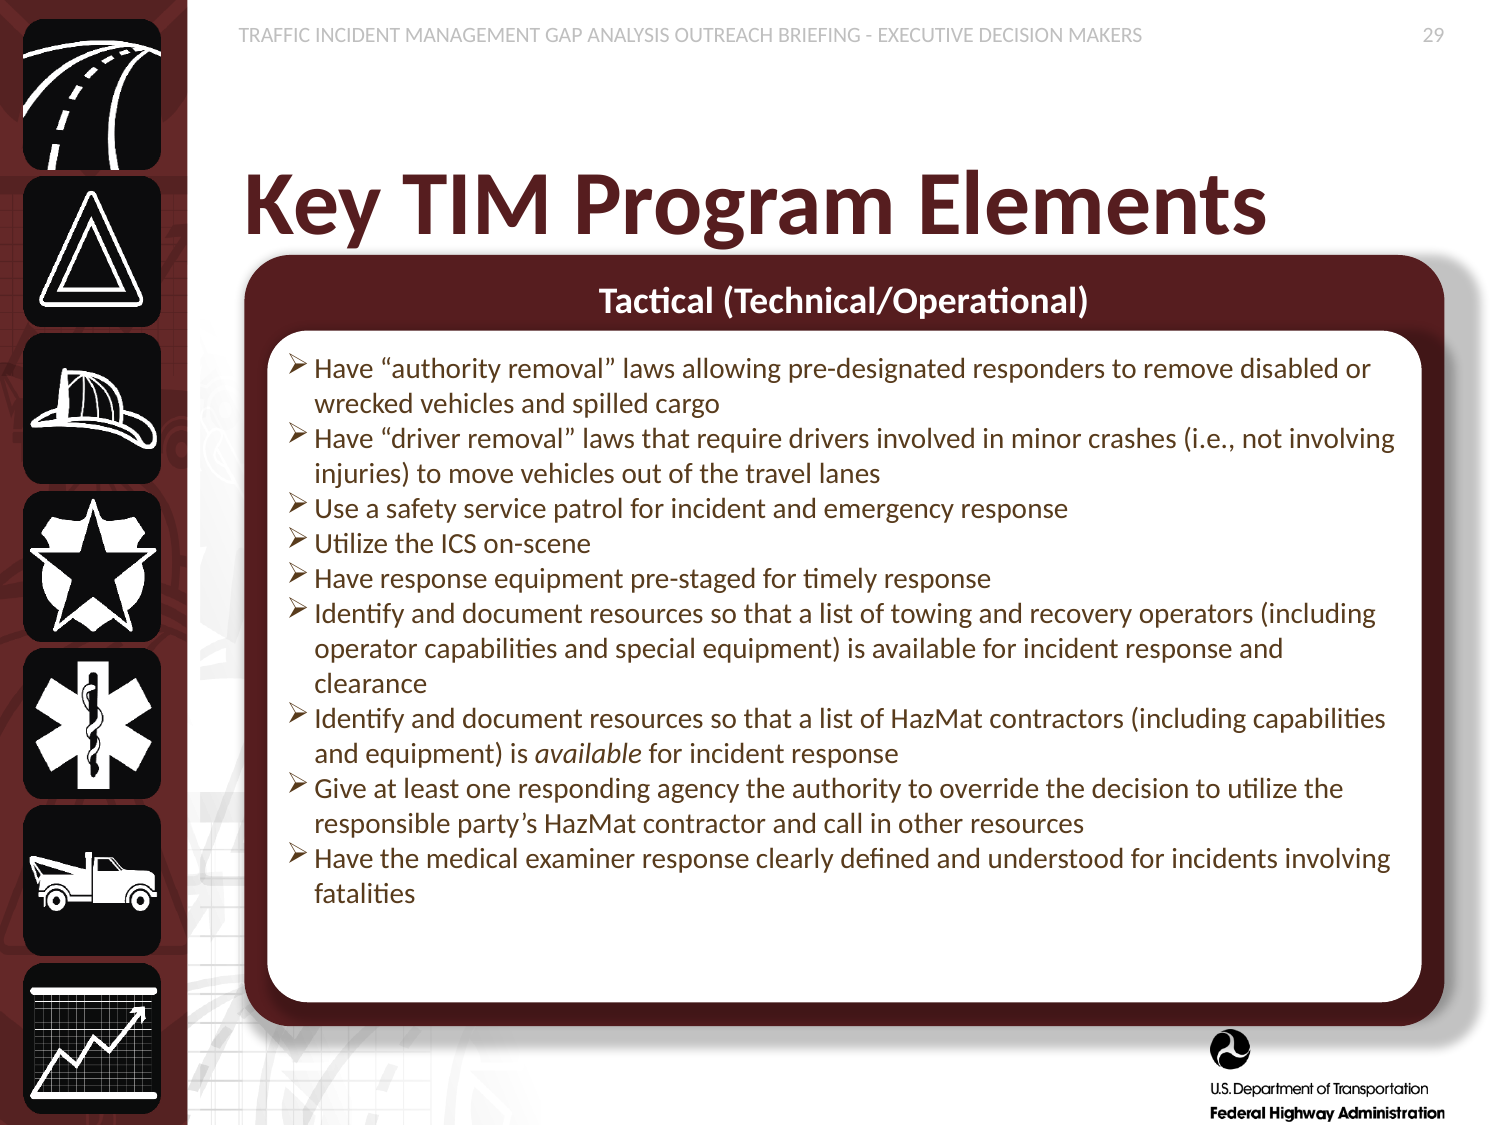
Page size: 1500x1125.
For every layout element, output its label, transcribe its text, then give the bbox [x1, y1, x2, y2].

picture [1210, 1029, 1445, 1122]
title Key TIM Program Elements [244, 59, 1445, 254]
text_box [244, 254, 1445, 1027]
picture [0, 0, 541, 1125]
